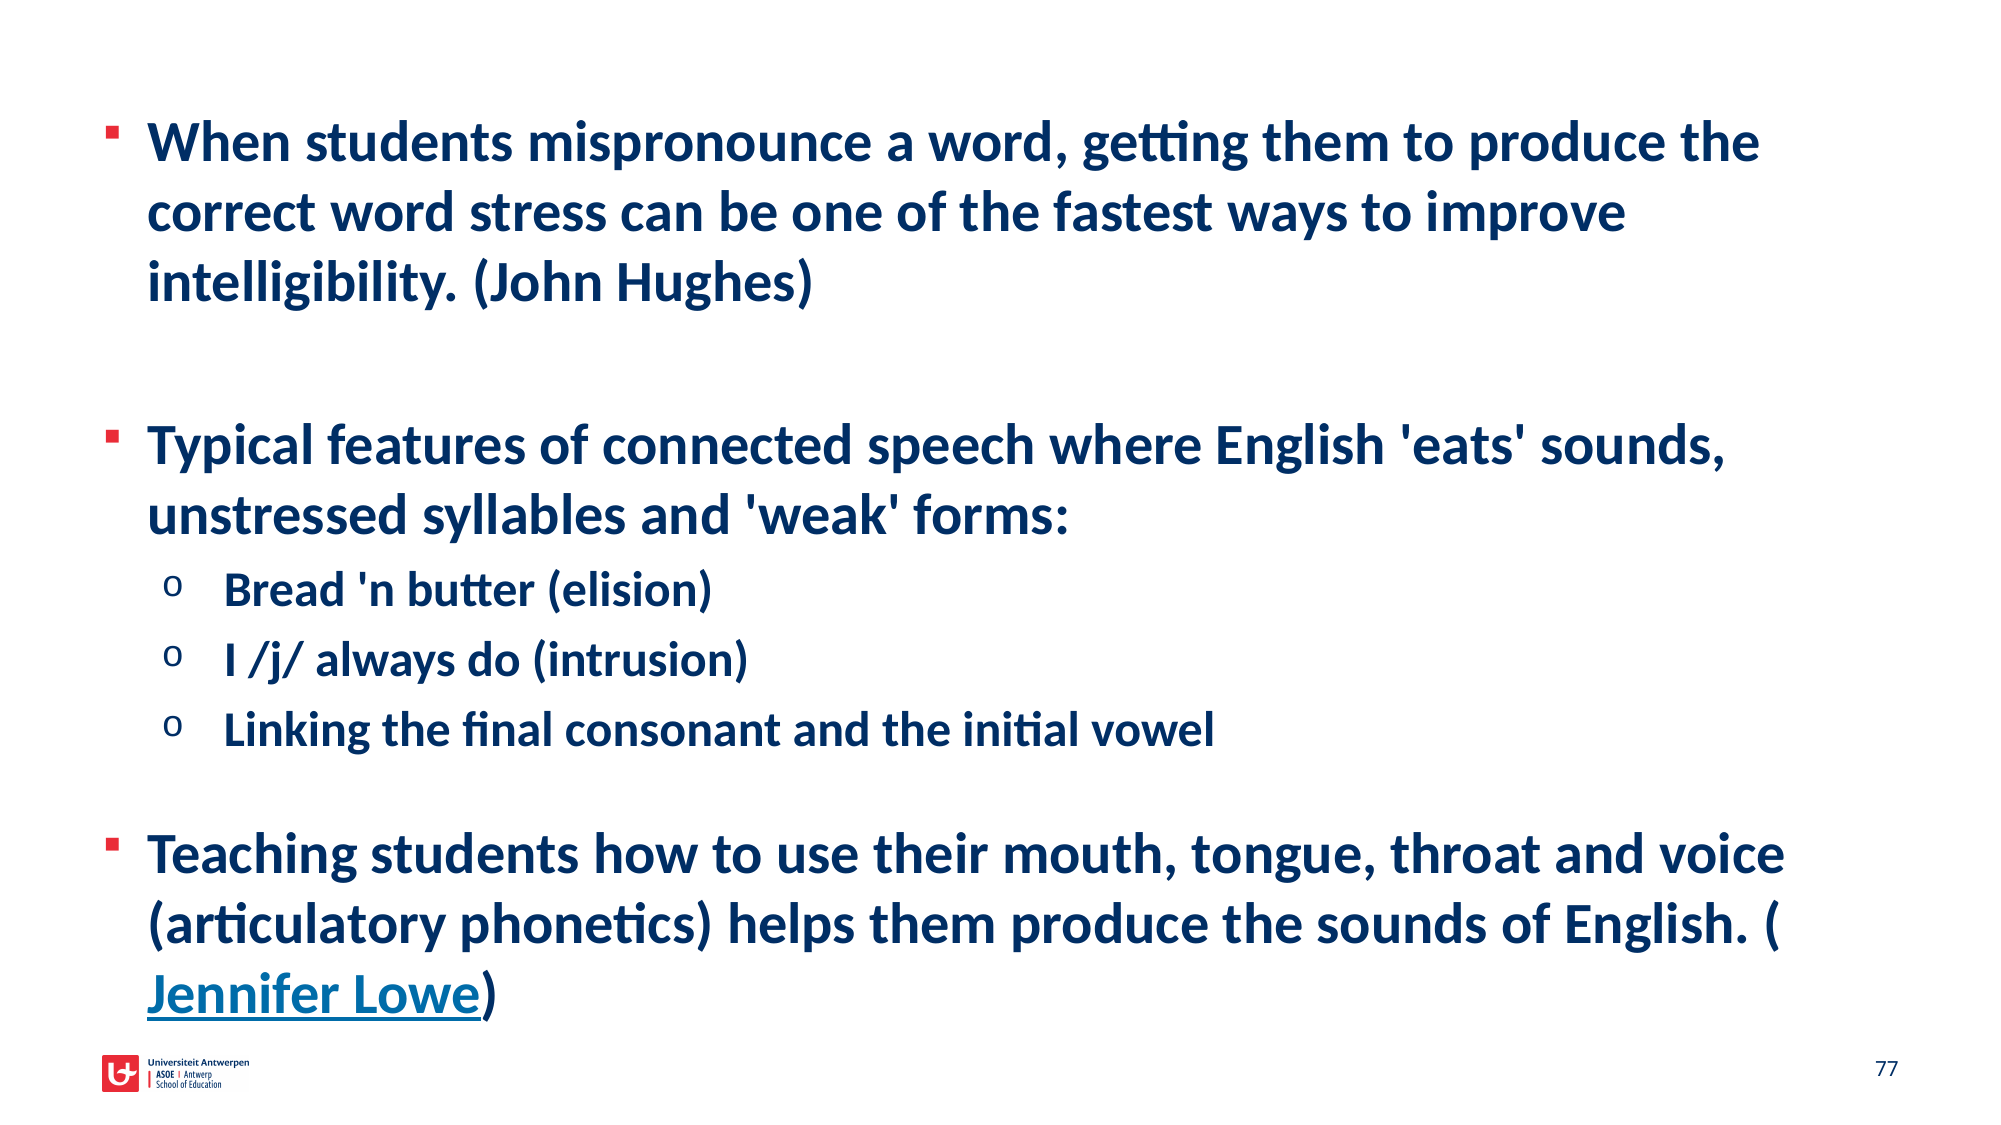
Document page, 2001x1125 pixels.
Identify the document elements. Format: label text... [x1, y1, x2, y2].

picture [102, 1055, 249, 1092]
slide_number 77 [1463, 1039, 1914, 1100]
list When students mispronounce a word, getting them to produce the correct word stress can be one of the fastest ways to improve intelligibility. (John Hughes) Typical features of connected speech where English 'eats' sounds, unstressed syllables and 'weak' forms: Bread 'n butter (elision) I /j/ always do (intrusion) Linking the final consonant and the initial vowel Teaching students how to use their mouth, tongue, throat and voice (articulatory phonetics) helps them produce the sounds of English. (Jennifer Lowe) [102, 103, 1898, 1024]
